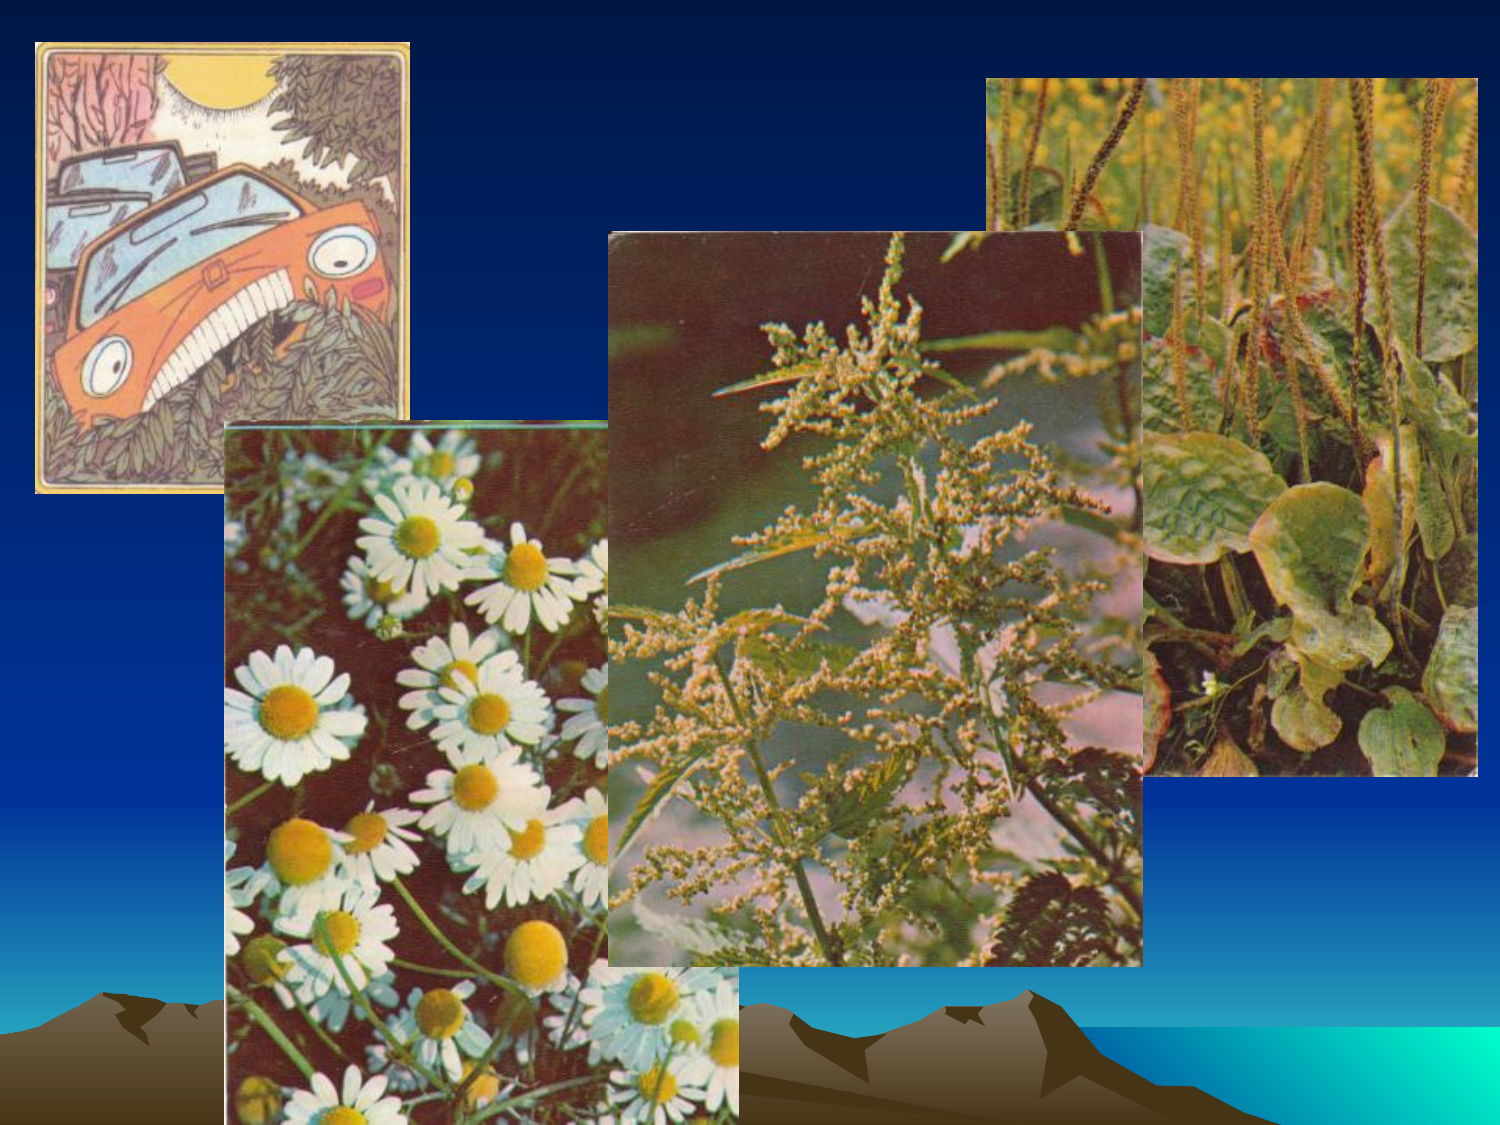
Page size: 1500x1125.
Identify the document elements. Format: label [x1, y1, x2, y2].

list [35, 42, 411, 494]
list [985, 77, 1478, 778]
list [608, 231, 1143, 967]
list [224, 420, 739, 1125]
